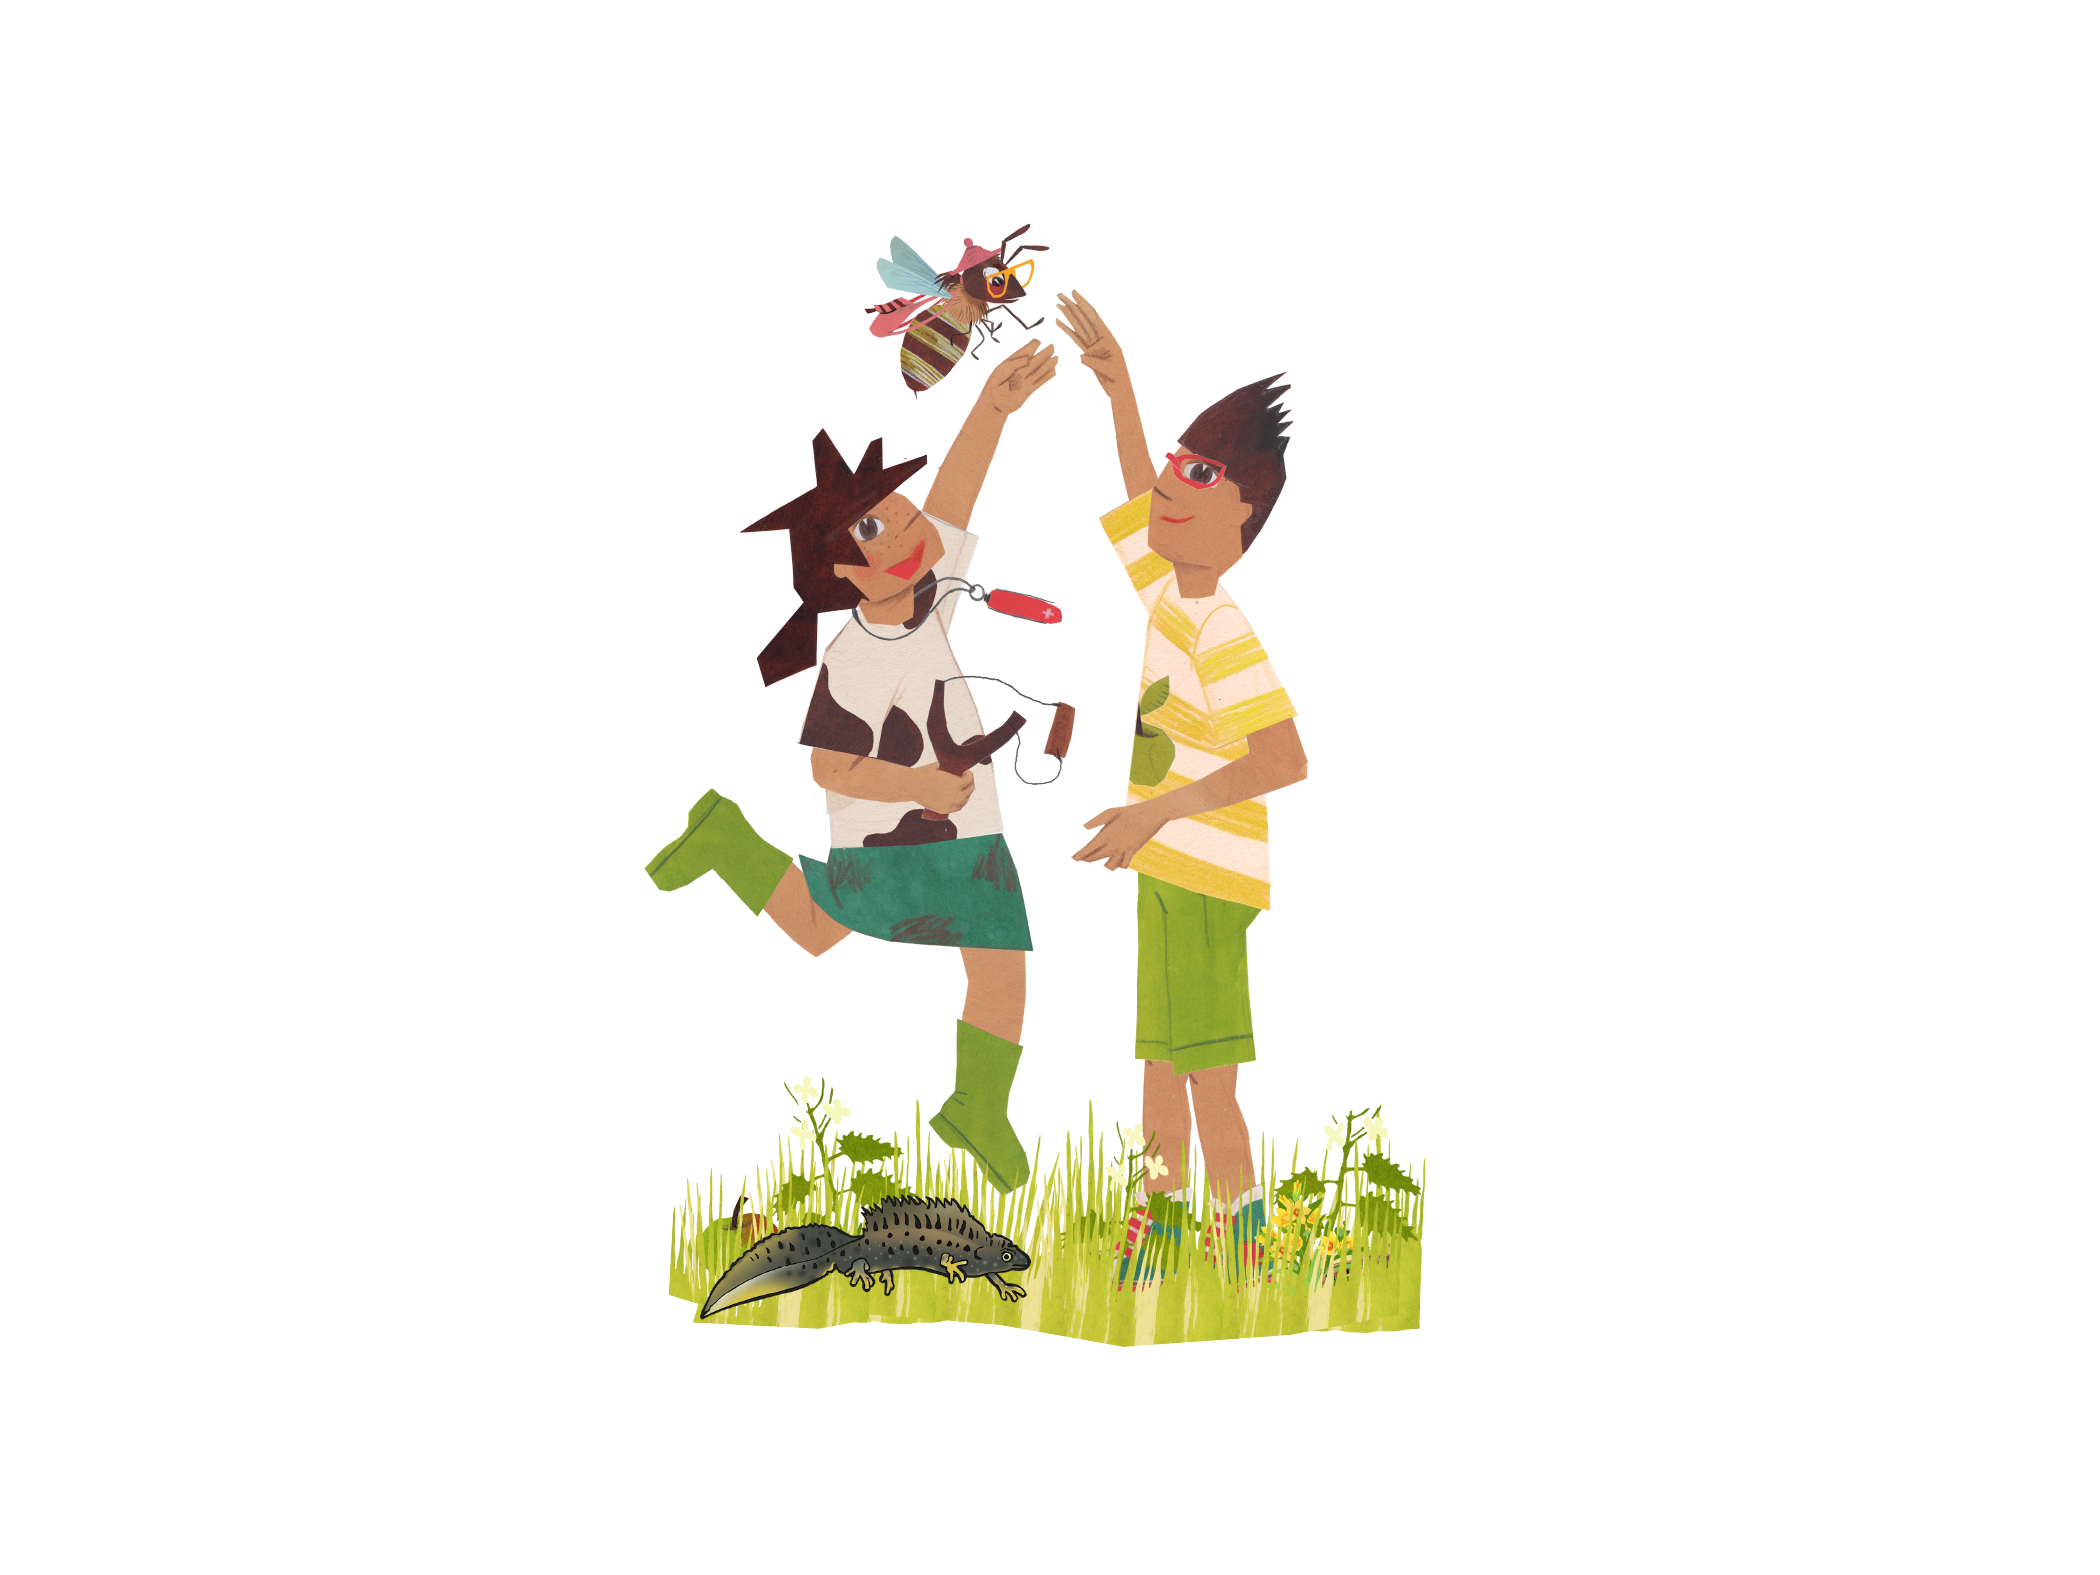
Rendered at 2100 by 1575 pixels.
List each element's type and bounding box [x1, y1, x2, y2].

picture [632, 196, 1468, 1422]
